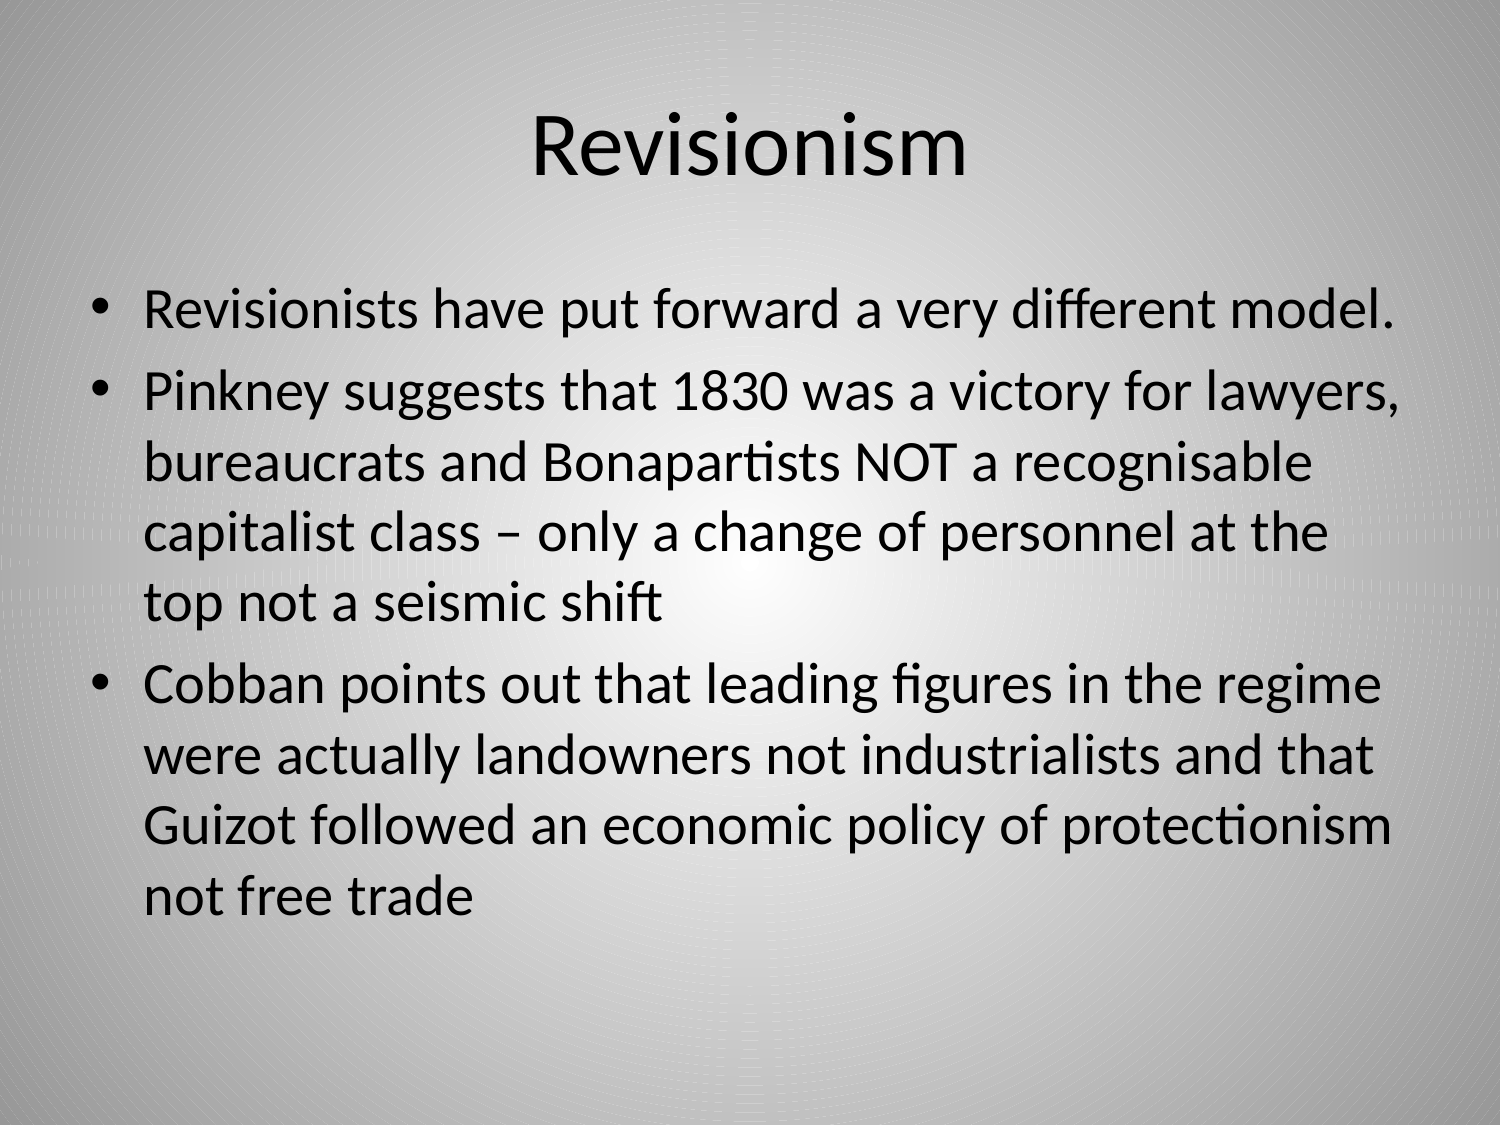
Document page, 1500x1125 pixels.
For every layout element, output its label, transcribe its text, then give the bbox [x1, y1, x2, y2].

list Revisionists have put forward a very different model. Pinkney suggests that 1830 was a victory for lawyers, bureaucrats and Bonapartists NOT a recognisable capitalist class – only a change of personnel at the top not a seismic shift Cobban points out that leading figures in the regime were actually landowners not industrialists and that Guizot followed an economic policy of protectionism not free trade [75, 262, 1425, 1005]
title Revisionism [75, 45, 1425, 233]
